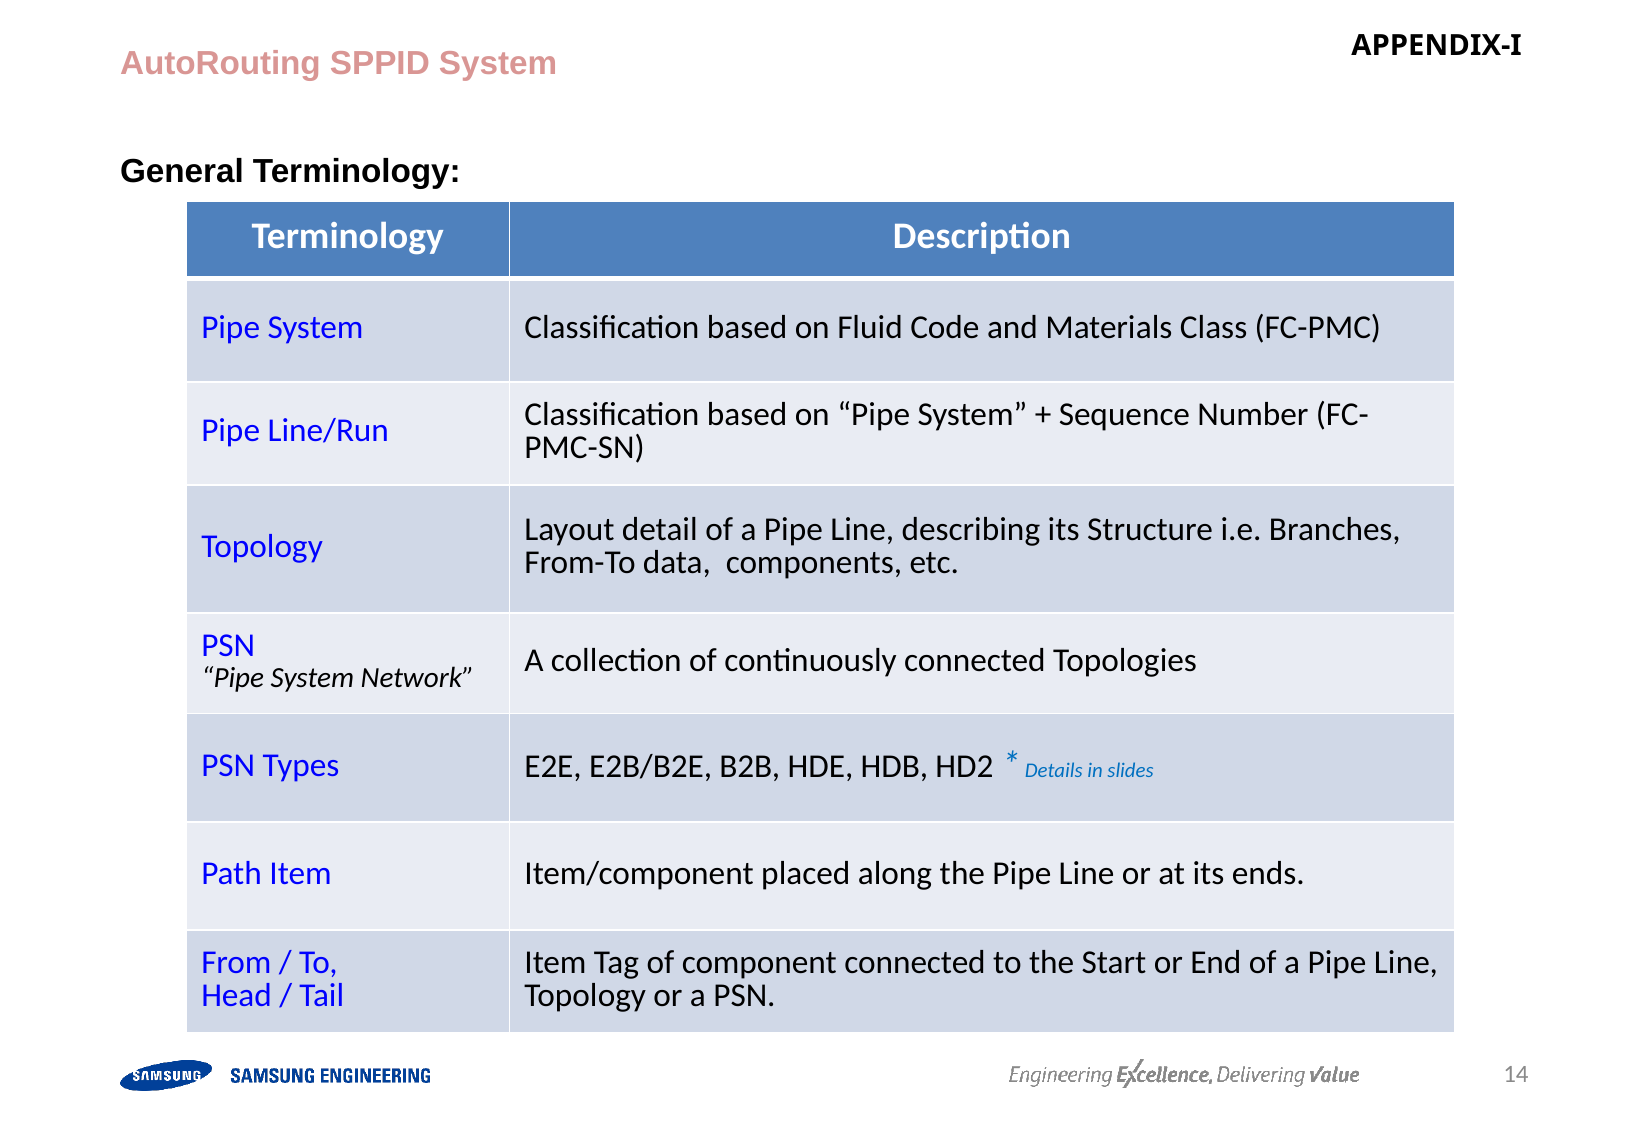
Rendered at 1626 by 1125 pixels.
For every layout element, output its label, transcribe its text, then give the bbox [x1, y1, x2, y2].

table_cell Pipe Line/Run [187, 383, 509, 484]
table_cell E2E, E2B/B2E, B2B, HDE, HDB, HD2 * Details in slides [510, 714, 1454, 821]
slide_number 13 [1164, 1042, 1544, 1103]
table_cell Classification based on “Pipe System” + Sequence Number (FC-PMC-SN) [510, 383, 1454, 484]
table_cell A collection of continuously connected Topologies [510, 614, 1454, 713]
table_cell Item Tag of component connected to the Start or End of a Pipe Line, Topology or a PSN. [510, 931, 1454, 1032]
table_cell Classification based on Fluid Code and Materials Class (FC-PMC) [510, 281, 1454, 381]
table_header Terminology [187, 202, 509, 276]
table_cell Topology [187, 486, 509, 612]
table_cell PSN Types [187, 714, 509, 821]
text_box AutoRouting SPPID System [120, 41, 1355, 82]
table_cell Item/component placed along the Pipe Line or at its ends. [510, 823, 1454, 929]
picture [119, 1059, 430, 1091]
table_cell Pipe System [187, 281, 509, 381]
text_box General Terminology: [120, 136, 574, 189]
picture [1009, 1059, 1359, 1088]
table_cell Path Item [187, 823, 509, 929]
text_box APPENDIX-I [1313, 19, 1560, 69]
table_cell PSN “Pipe System Network” [187, 614, 509, 713]
table_cell From / To, Head / Tail [187, 931, 509, 1032]
table_cell Layout detail of a Pipe Line, describing its Structure i.e. Branches, From-To data, components, etc. [510, 486, 1454, 612]
table_header Description [510, 202, 1454, 276]
